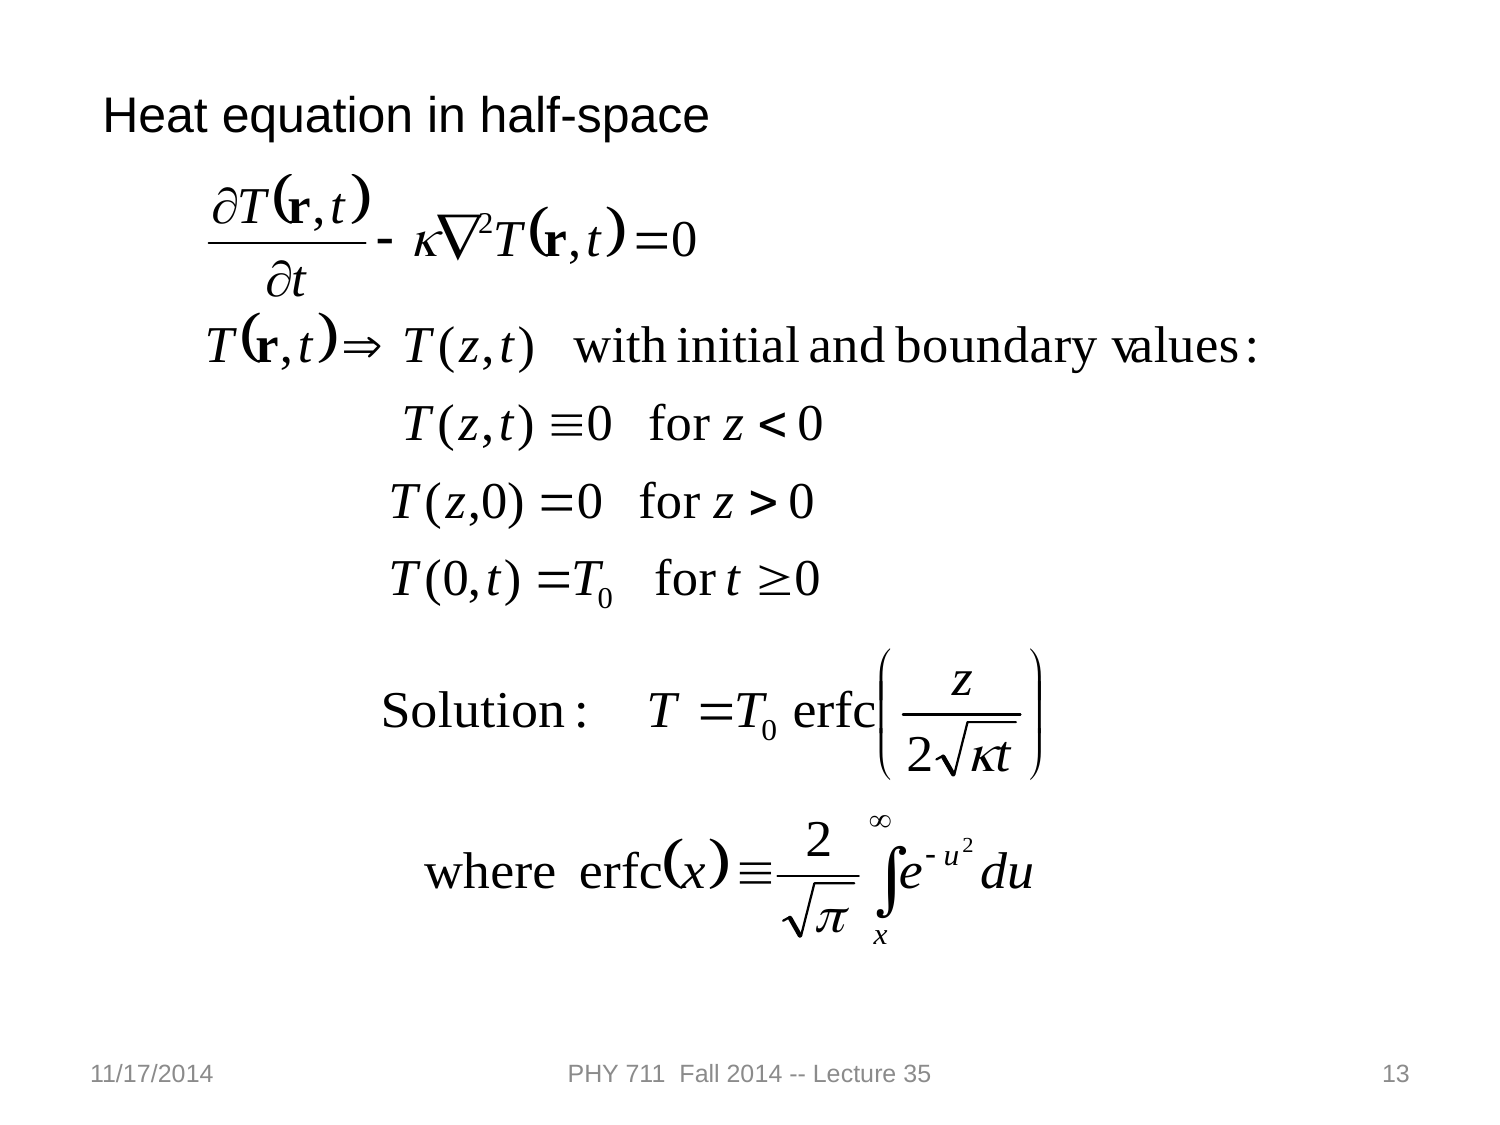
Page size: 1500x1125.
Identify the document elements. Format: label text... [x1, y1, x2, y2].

slide_number 13 [1074, 1042, 1425, 1103]
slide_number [75, 1042, 425, 1103]
text_box Heat equation in half-space [87, 74, 1138, 150]
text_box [374, 637, 1060, 957]
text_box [199, 174, 1263, 684]
footer PHY 711 Fall 2014 -- Lecture 35 [512, 1042, 988, 1103]
